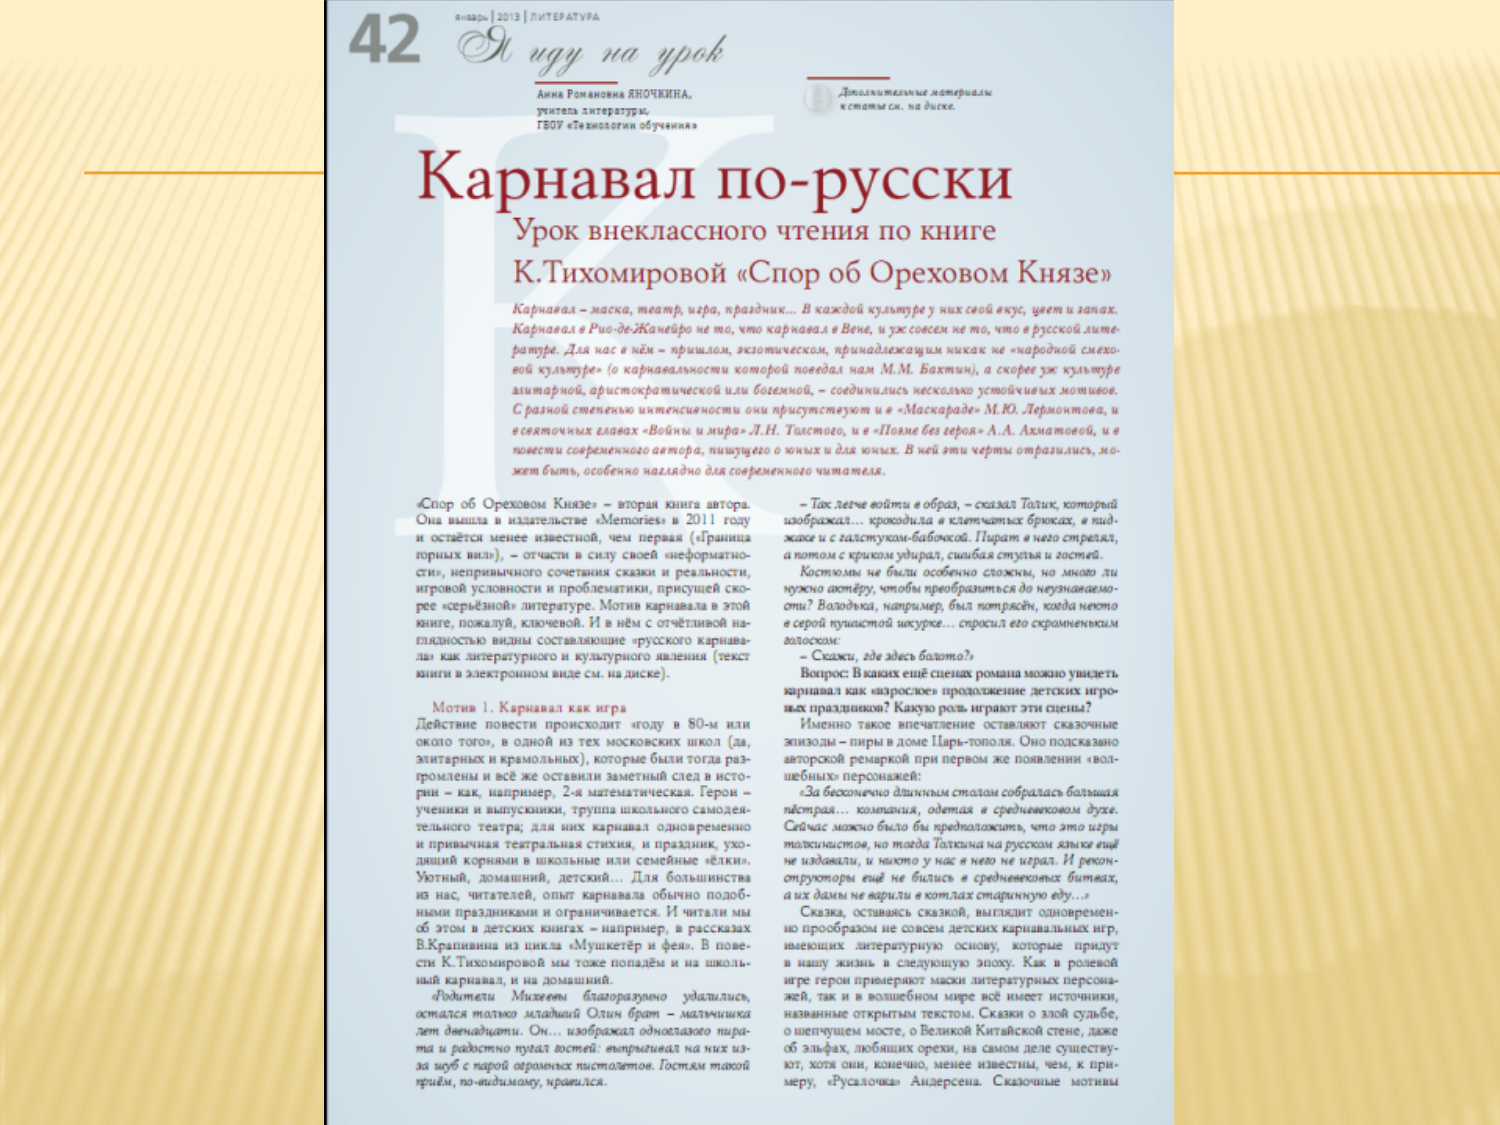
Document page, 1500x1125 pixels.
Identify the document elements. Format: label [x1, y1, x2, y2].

picture [324, 0, 1174, 1125]
